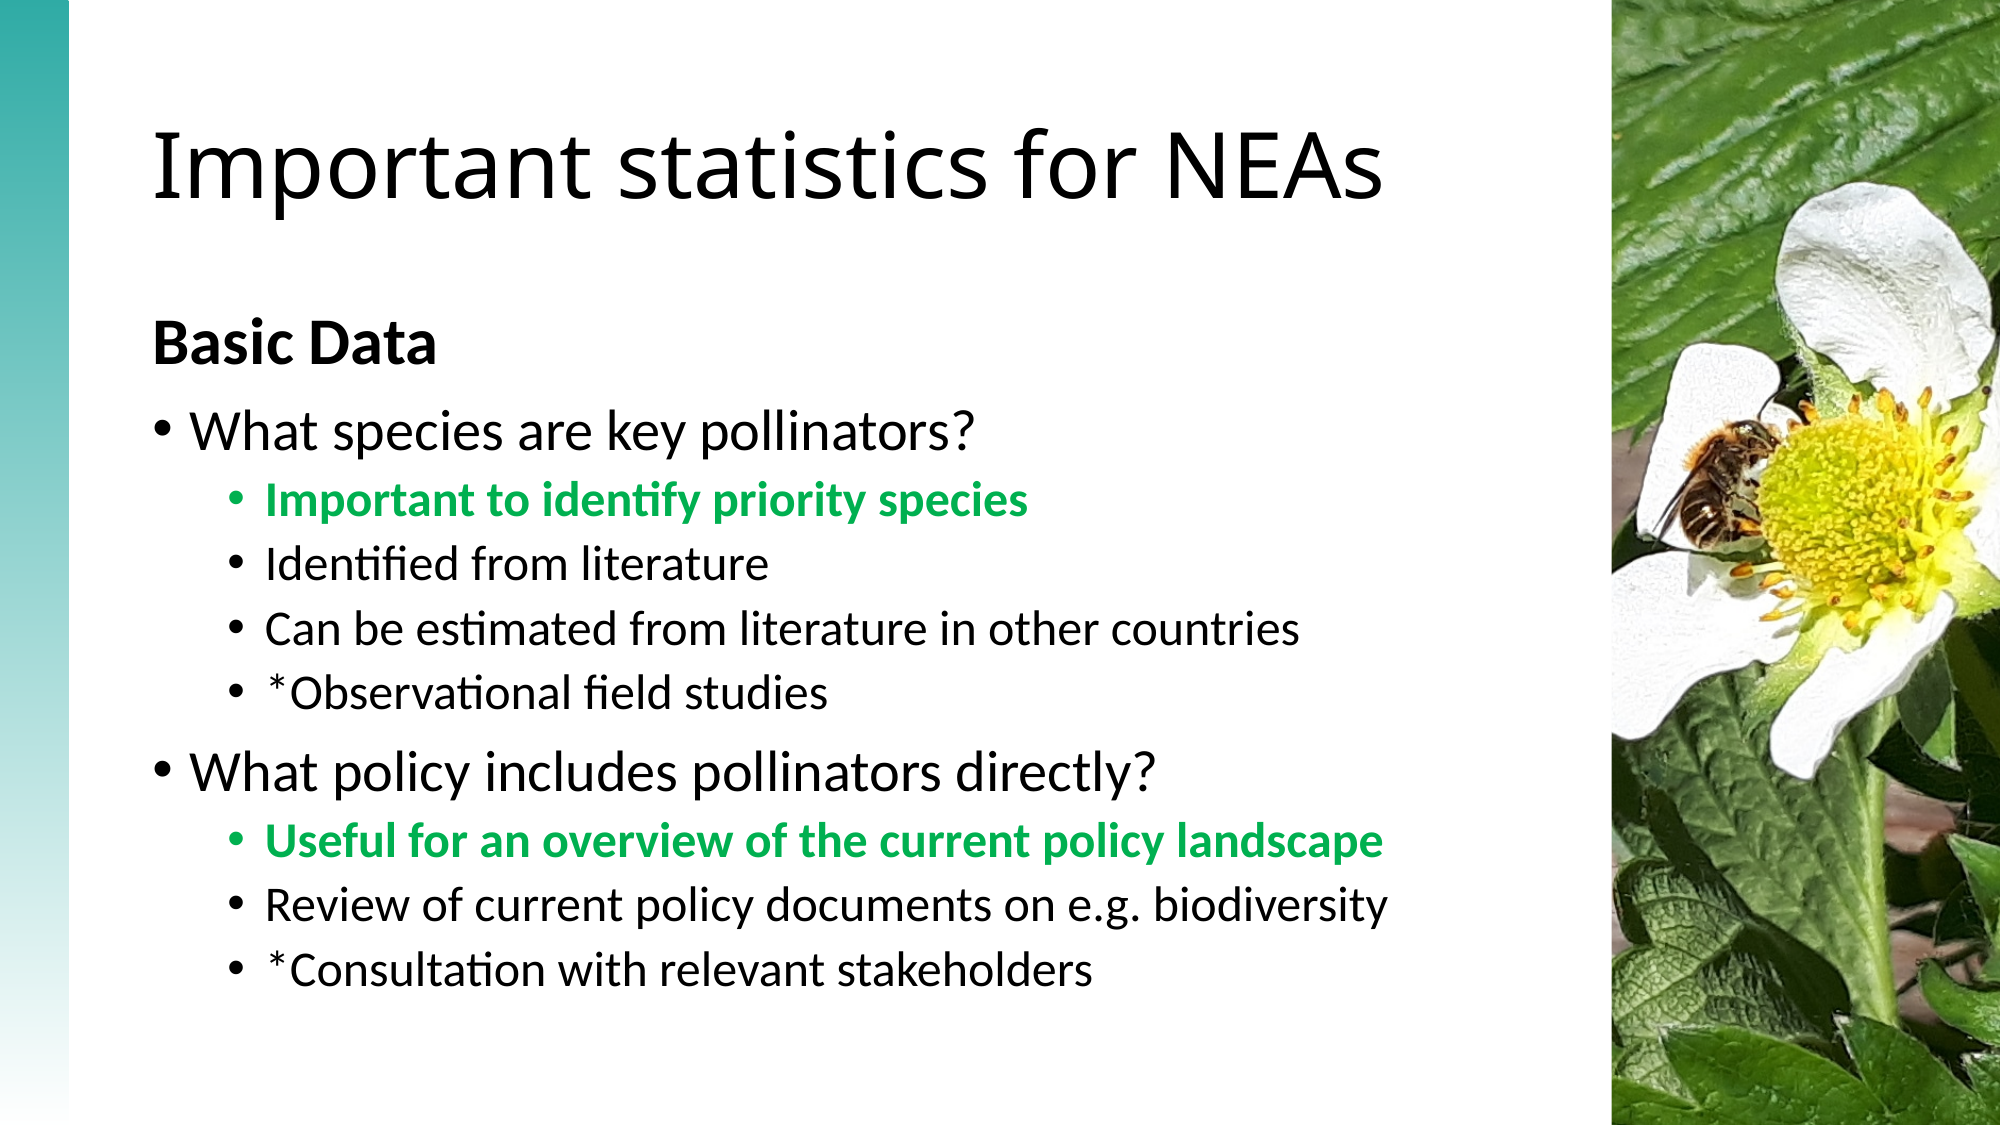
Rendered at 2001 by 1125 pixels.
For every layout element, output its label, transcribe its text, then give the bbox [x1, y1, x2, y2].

text_box [0, 0, 69, 1125]
picture [1611, 0, 2000, 1125]
list Basic Data What species are key pollinators? Important to identify priority species Identified from literature Can be estimated from literature in other countries *Observational field studies What policy includes pollinators directly? Useful for an overview of the current policy landscape Review of current policy documents on e.g. biodiversity *Consultation with relevant stakeholders [137, 299, 1582, 1107]
title Important statistics for NEAs [137, 59, 1611, 278]
